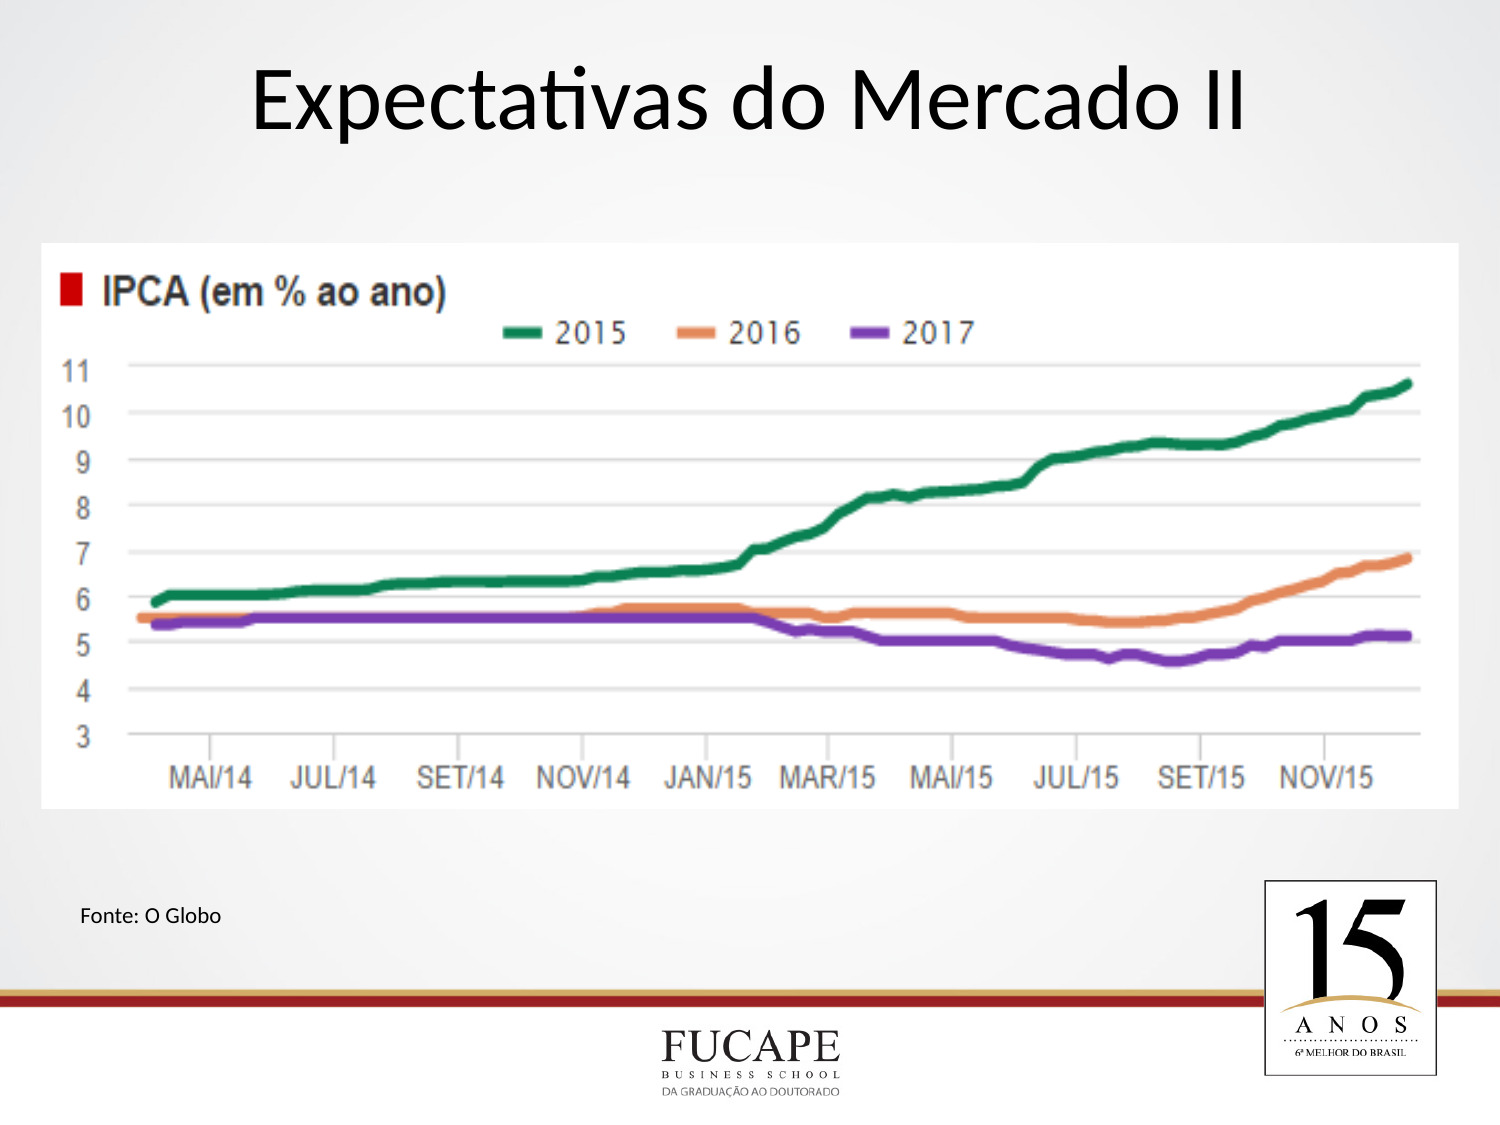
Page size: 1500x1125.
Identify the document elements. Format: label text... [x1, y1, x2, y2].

text_box Fonte: O Globo [65, 893, 243, 936]
picture [0, 0, 1500, 1125]
text_box Expectativas do Mercado II [74, 30, 1425, 171]
